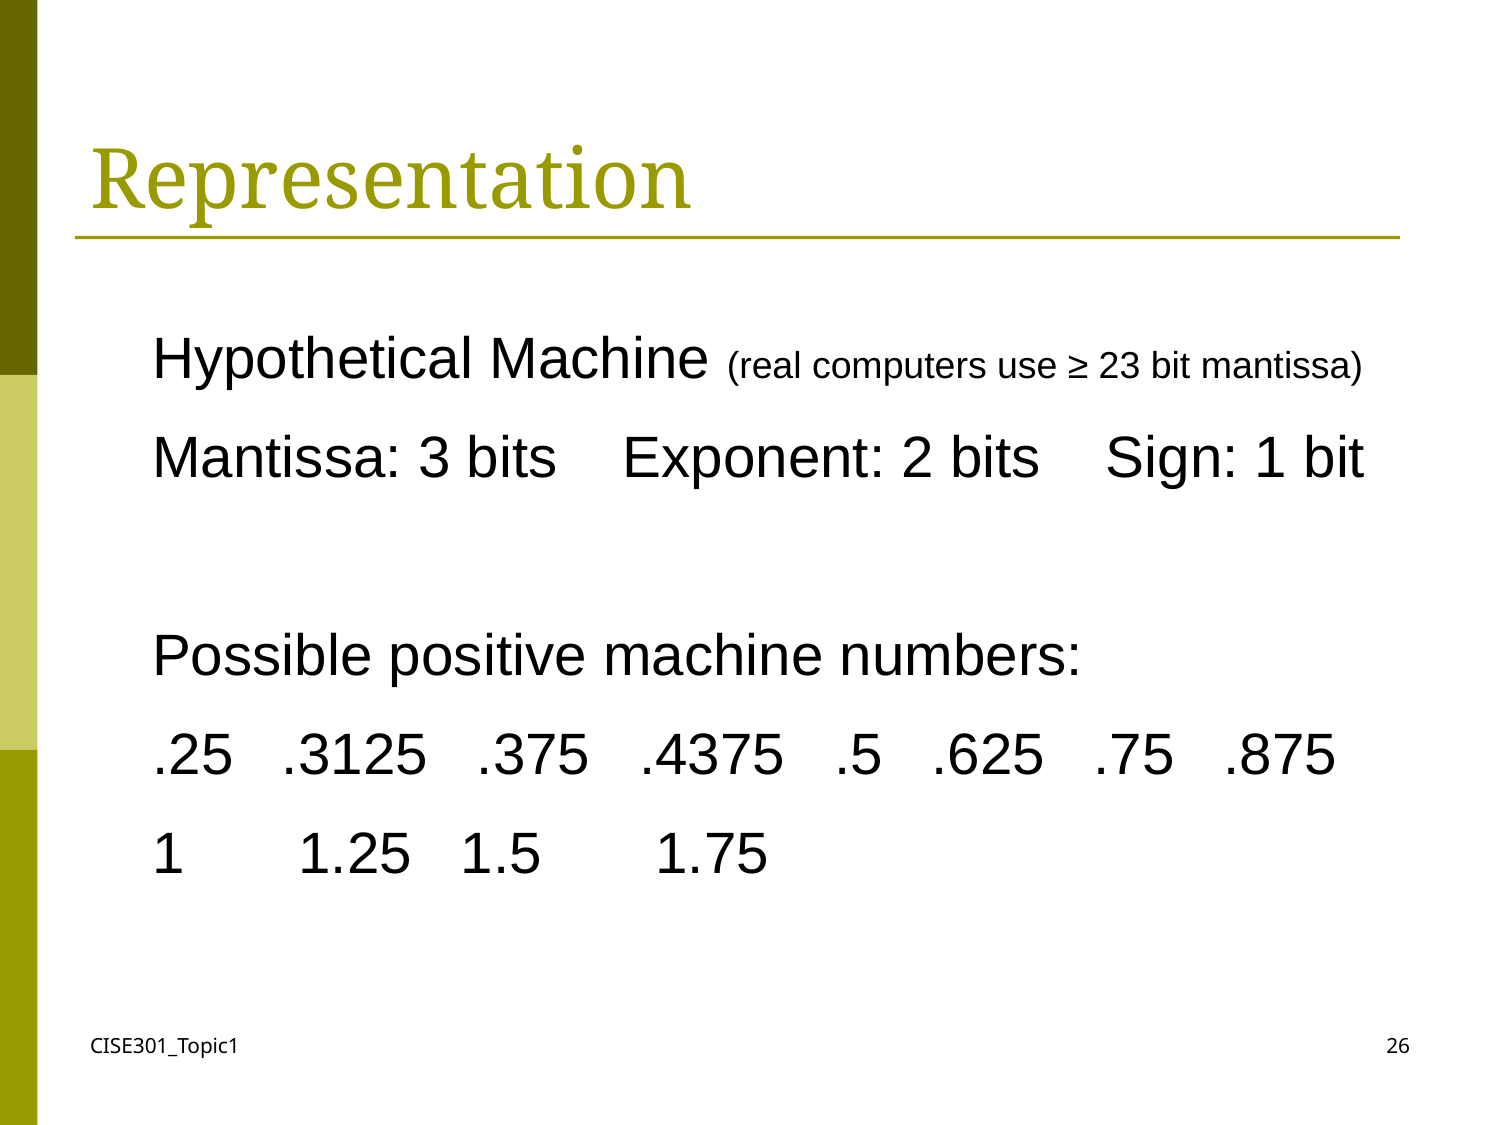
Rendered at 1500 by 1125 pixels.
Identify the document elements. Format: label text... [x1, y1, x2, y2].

slide_number CISE301_Topic1 [74, 1024, 426, 1101]
title Representation [74, 45, 1426, 233]
text_box Hypothetical Machine (real computers use ≥ 23 bit mantissa) Mantissa: 3 bits Exponent: 2 bits Sign: 1 bit Possible positive machine numbers: .25 .3125 .375 .4375 .5 .625 .75 .875 1 1.25 1.5 1.75 [137, 312, 1388, 893]
slide_number 26 [1074, 1024, 1426, 1101]
